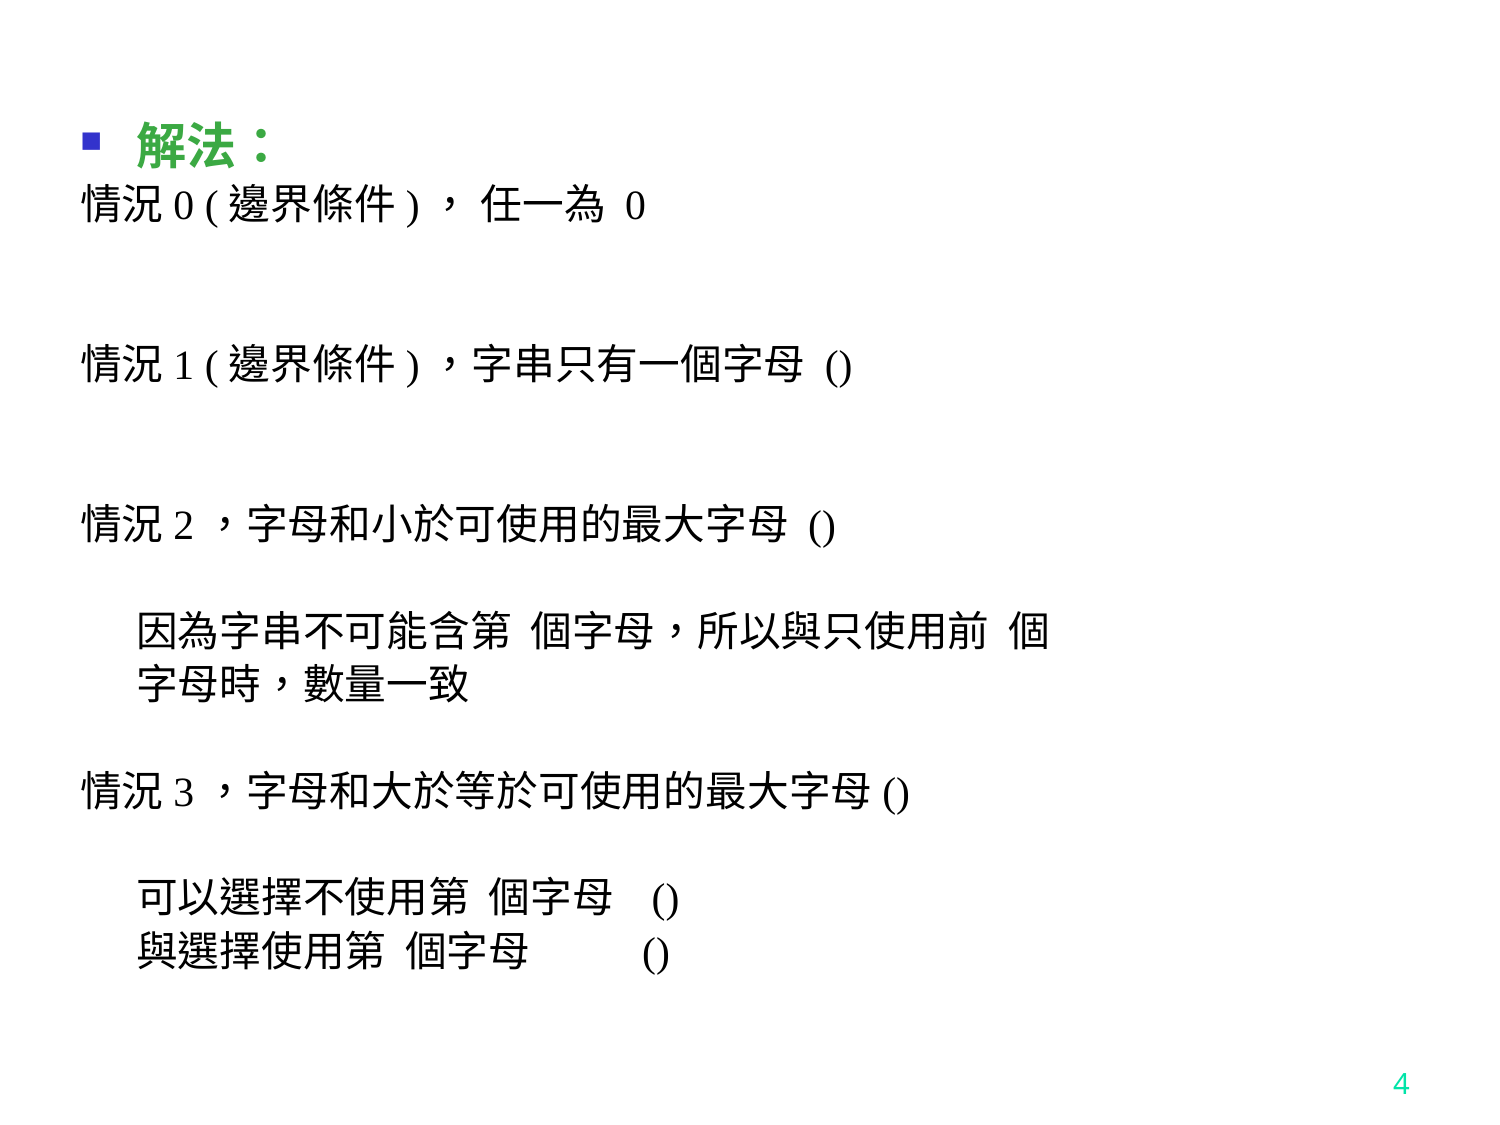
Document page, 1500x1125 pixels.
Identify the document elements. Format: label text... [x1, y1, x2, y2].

slide_number 4 [1112, 1037, 1426, 1113]
